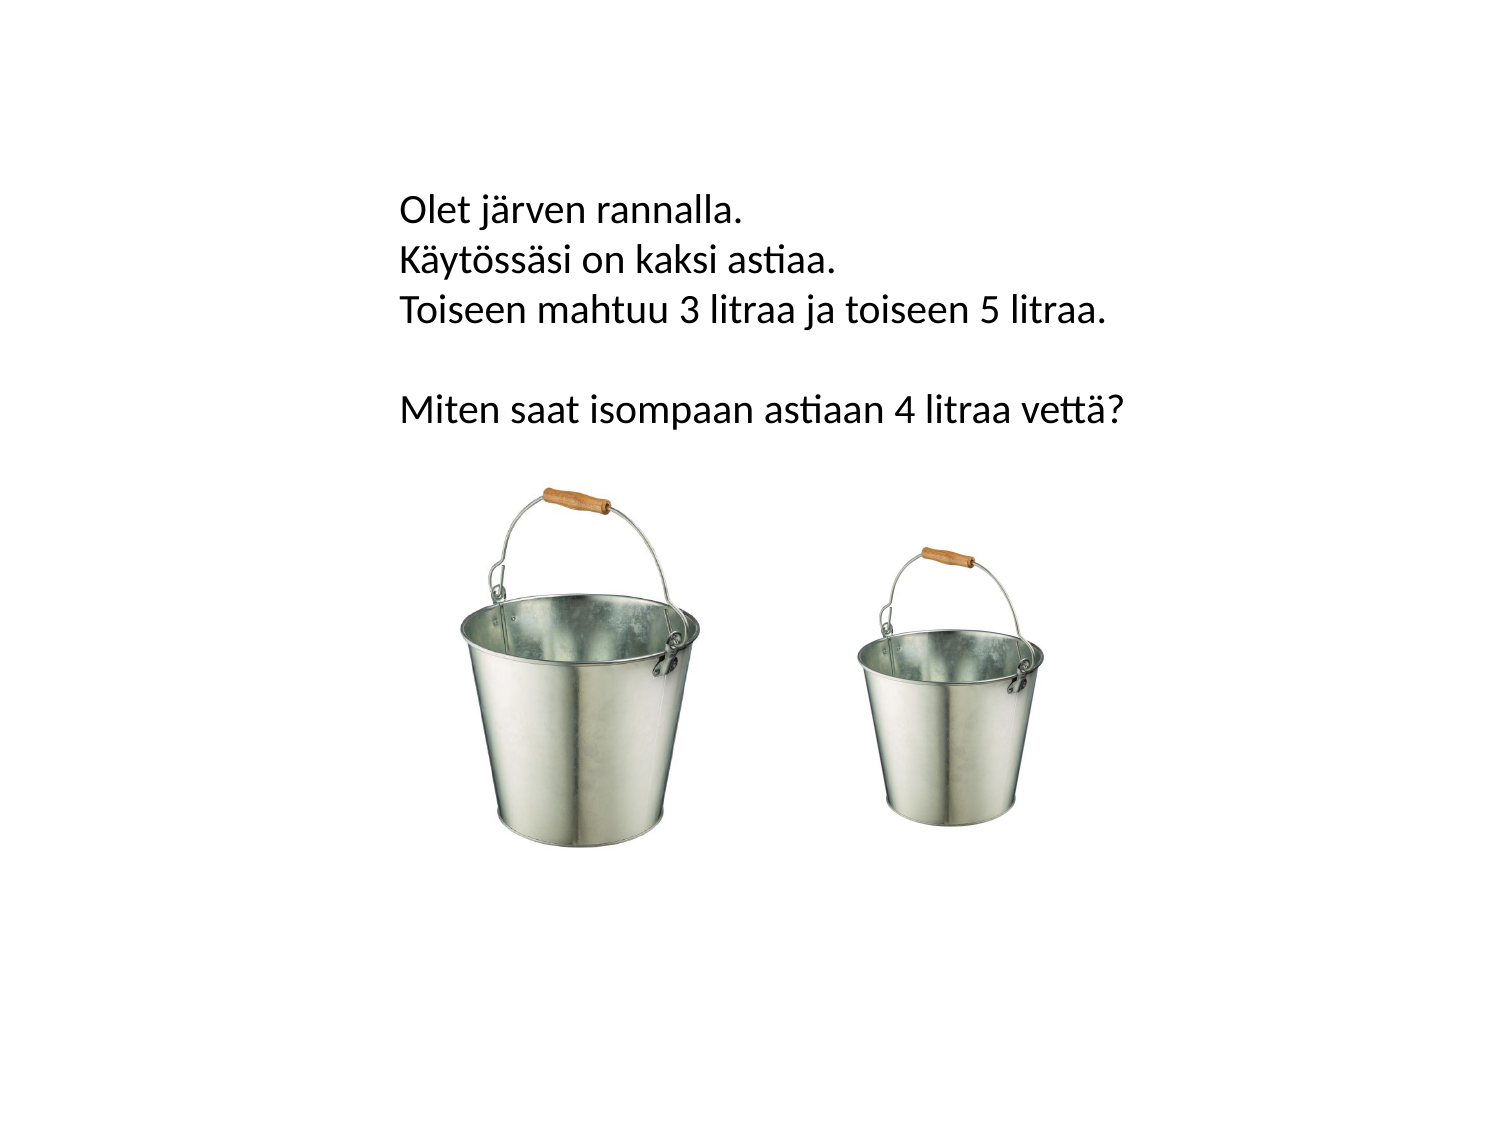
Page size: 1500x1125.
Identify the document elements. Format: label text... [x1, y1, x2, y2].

picture [357, 442, 1128, 893]
text_box Olet järven rannalla. Käytössäsi on kaksi astiaa. Toiseen mahtuu 3 litraa ja toiseen 5 litraa. Miten saat isompaan astiaan 4 litraa vettä? [384, 174, 1154, 440]
